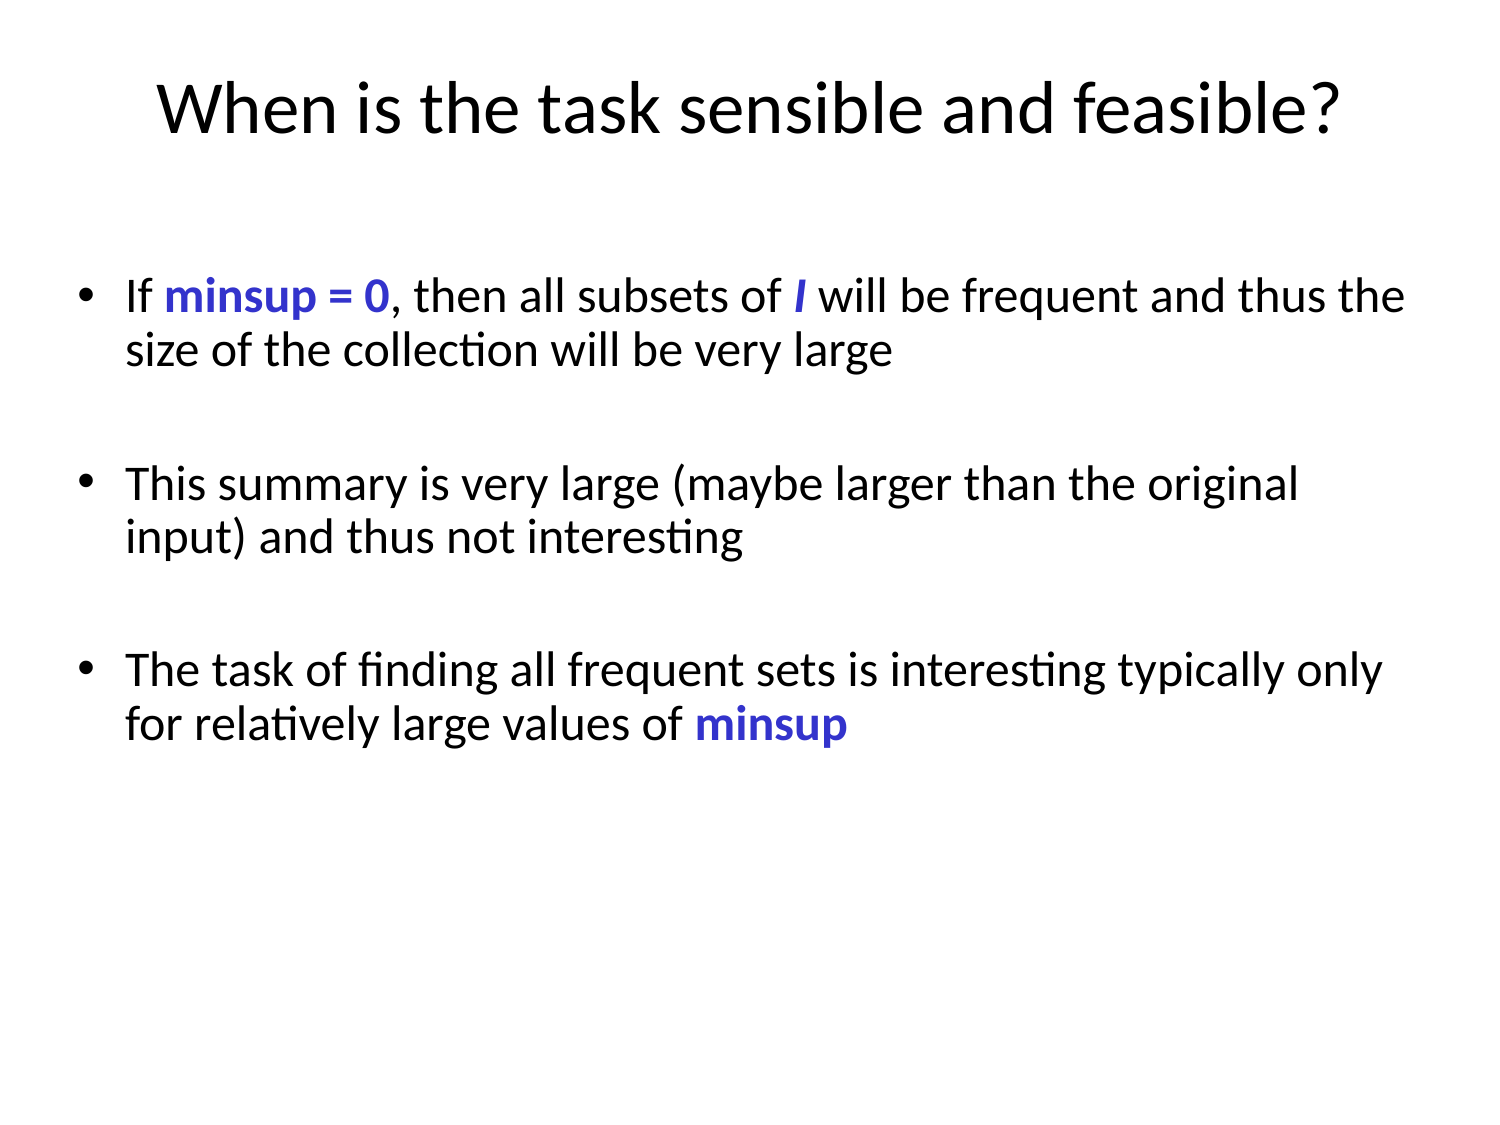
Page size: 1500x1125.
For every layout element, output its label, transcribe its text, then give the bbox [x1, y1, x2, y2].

text_box If minsup = 0, then all subsets of I will be frequent and thus the size of the collection will be very large This summary is very large (maybe larger than the original input) and thus not interesting The task of finding all frequent sets is interesting typically only for relatively large values of minsup [62, 262, 1428, 938]
text_box When is the task sensible and feasible? [74, 6, 1425, 202]
